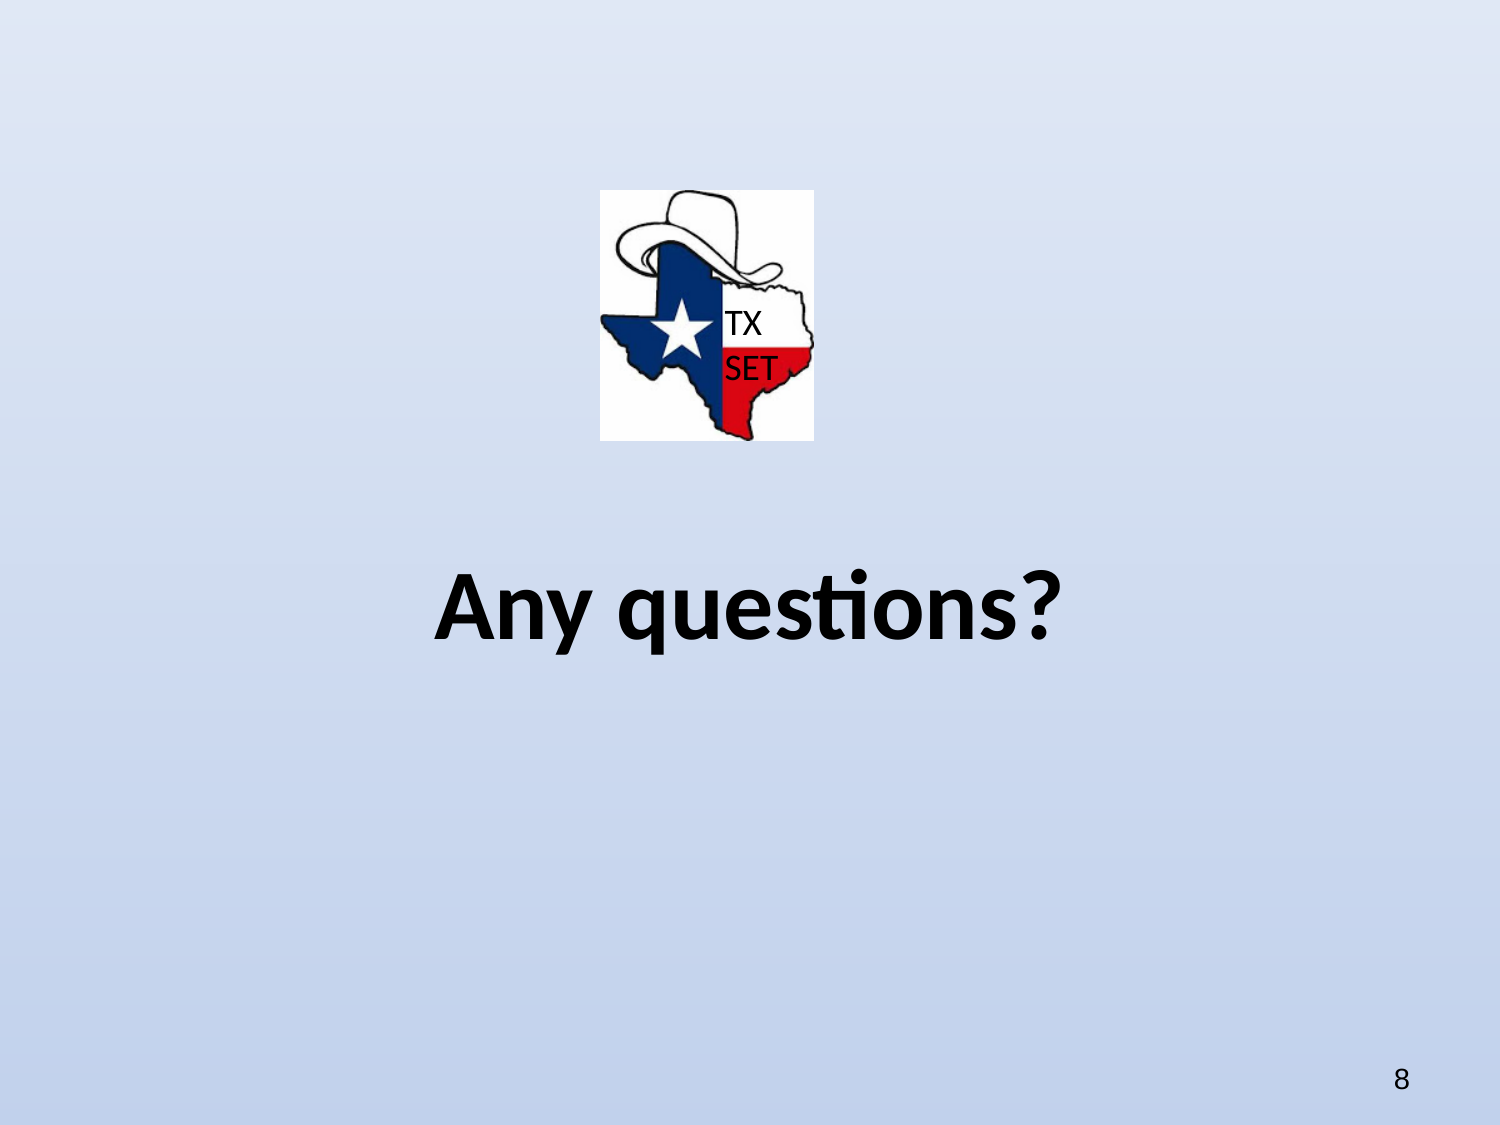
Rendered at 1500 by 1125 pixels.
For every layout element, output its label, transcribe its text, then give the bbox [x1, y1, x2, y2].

title Any questions? [75, 99, 1425, 1100]
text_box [599, 190, 814, 441]
